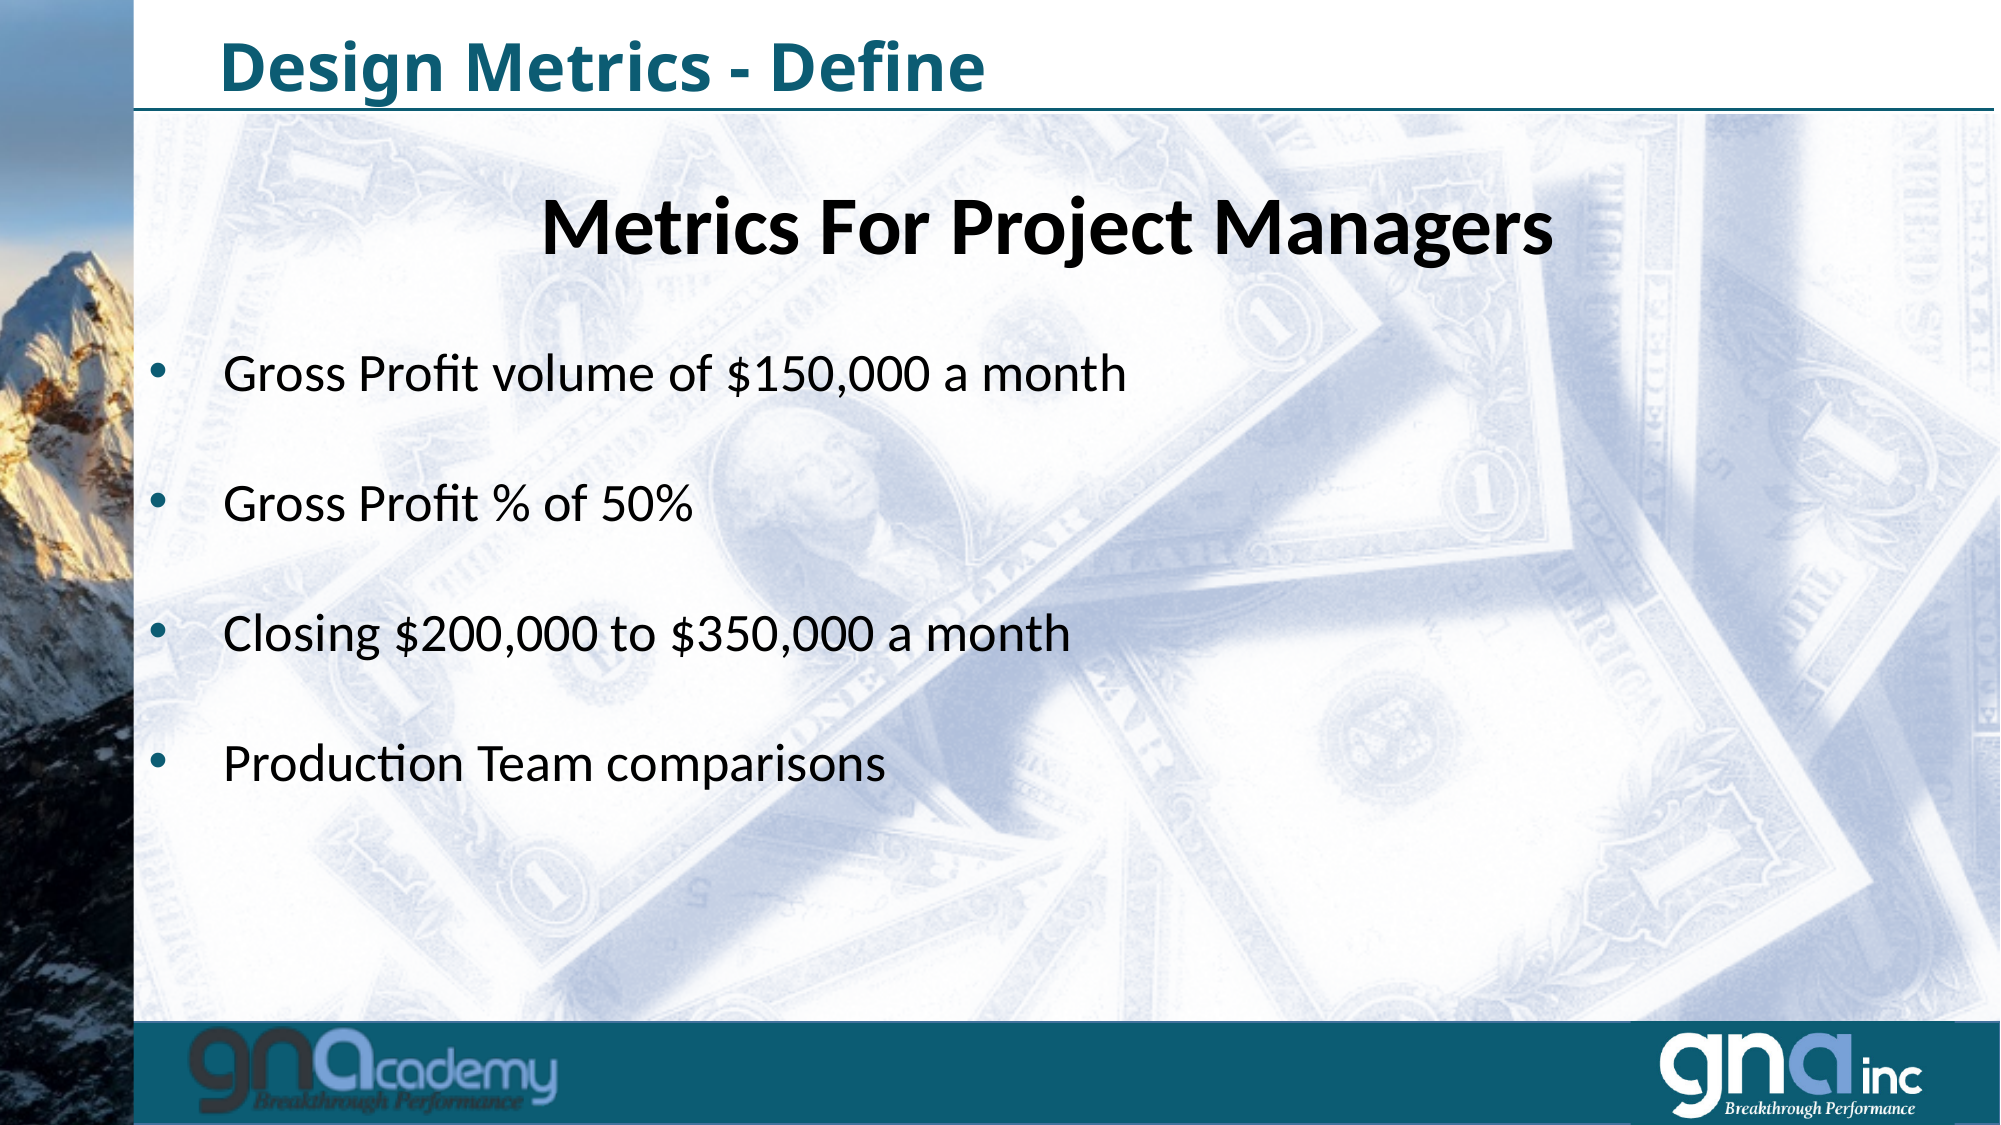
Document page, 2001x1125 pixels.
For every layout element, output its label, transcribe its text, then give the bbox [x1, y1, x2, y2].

picture [0, 0, 2000, 1125]
text_box Design Metrics - Define [203, 8, 1906, 109]
